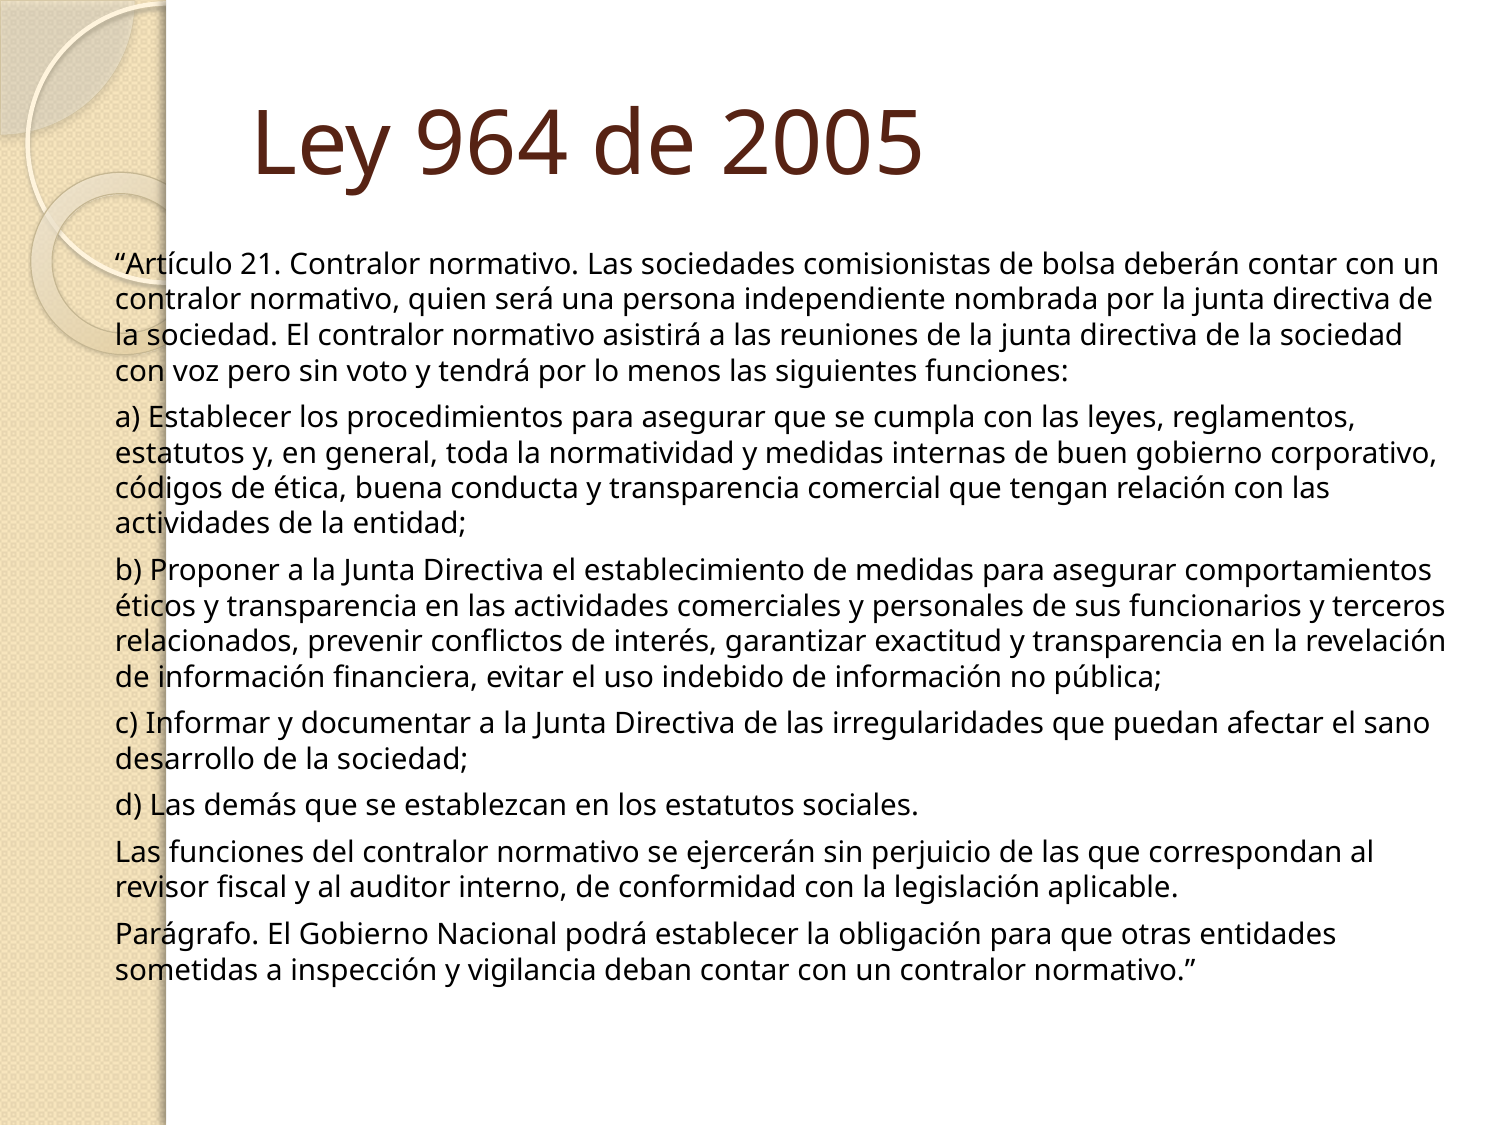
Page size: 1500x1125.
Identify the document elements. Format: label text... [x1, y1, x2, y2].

title Ley 964 de 2005 [235, 45, 1466, 233]
list “Artículo 21. Contralor normativo. Las sociedades comisionistas de bolsa deberán contar con un contralor normativo, quien será una persona independiente nombrada por la junta directiva de la sociedad. El contralor normativo asistirá a las reuniones de la junta directiva de la sociedad con voz pero sin voto y tendrá por lo menos las siguientes funciones: a) Establecer los procedimientos para asegurar que se cumpla con las leyes, reglamentos, estatutos y, en general, toda la normatividad y medidas internas de buen gobierno corporativo, códigos de ética, buena conducta y transparencia comercial que tengan relación con las actividades de la entidad; b) Proponer a la Junta Directiva el establecimiento de medidas para asegurar comportamientos éticos y transparencia en las actividades comerciales y personales de sus funcionarios y terceros relacionados, prevenir conflictos de interés, garantizar exactitud y transparencia en la revelación de información financiera, evitar el uso indebido de información no pública; c) Informar y documentar a la Junta Directiva de las irregularidades que puedan afectar el sano desarrollo de la sociedad; d) Las demás que se establezcan en los estatutos sociales. Las funciones del contralor normativo se ejercerán sin perjuicio de las que correspondan al revisor fiscal y al auditor interno, de conformidad con la legislación aplicable. Parágrafo. El Gobierno Nacional podrá establecer la obligación para que otras entidades sometidas a inspección y vigilancia deban contar con un contralor normativo.” [100, 237, 1466, 1025]
